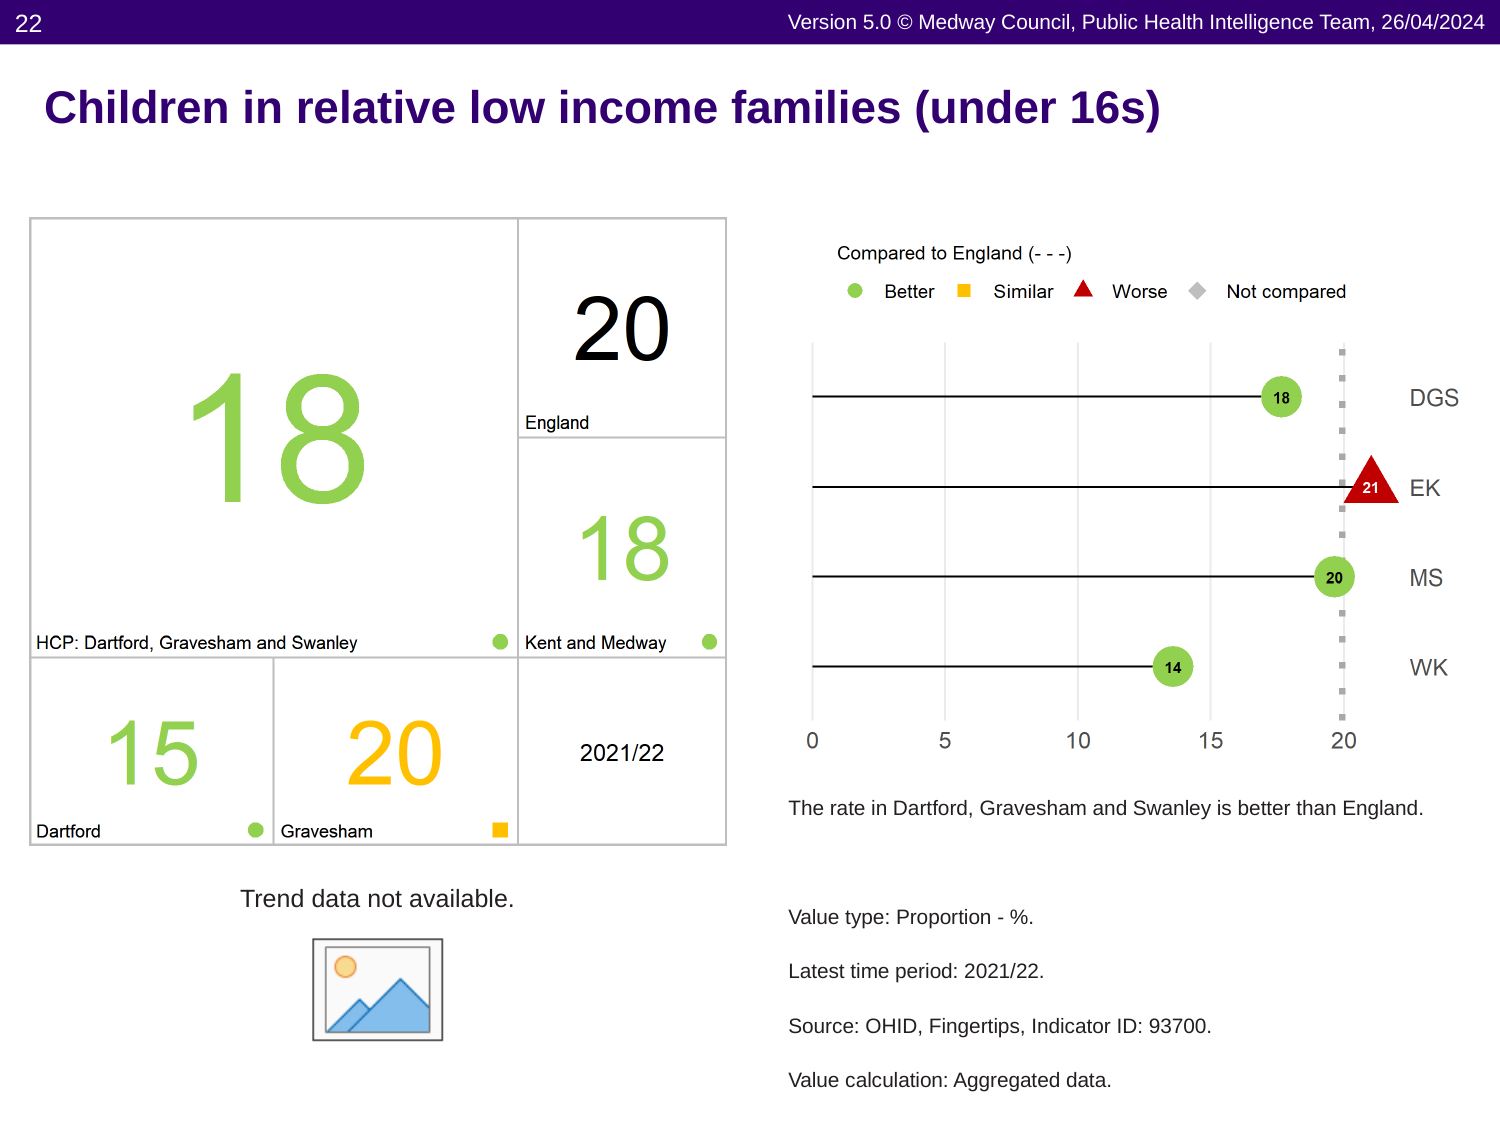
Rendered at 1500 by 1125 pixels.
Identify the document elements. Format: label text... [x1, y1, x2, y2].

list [773, 220, 1471, 764]
picture [29, 874, 727, 1106]
list Version 5.0 © Medway Council, Public Health Intelligence Team, 26/04/2024 [419, 0, 1500, 43]
list 22 [0, 0, 95, 95]
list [29, 217, 727, 846]
list The rate in Dartford, Gravesham and Swanley is better than England. Value type: Proportion - %. Latest time period: 2021/22. Source: OHID, Fingertips, Indicator ID: 93700. Value calculation: Aggregated data. Small area type: Districts & UAs (from Apr 2023). RAG method: Confidence interval (95%) - Wilson Score method. [773, 786, 1483, 1106]
title Children in relative low income families (under 16s) [29, 70, 1471, 138]
